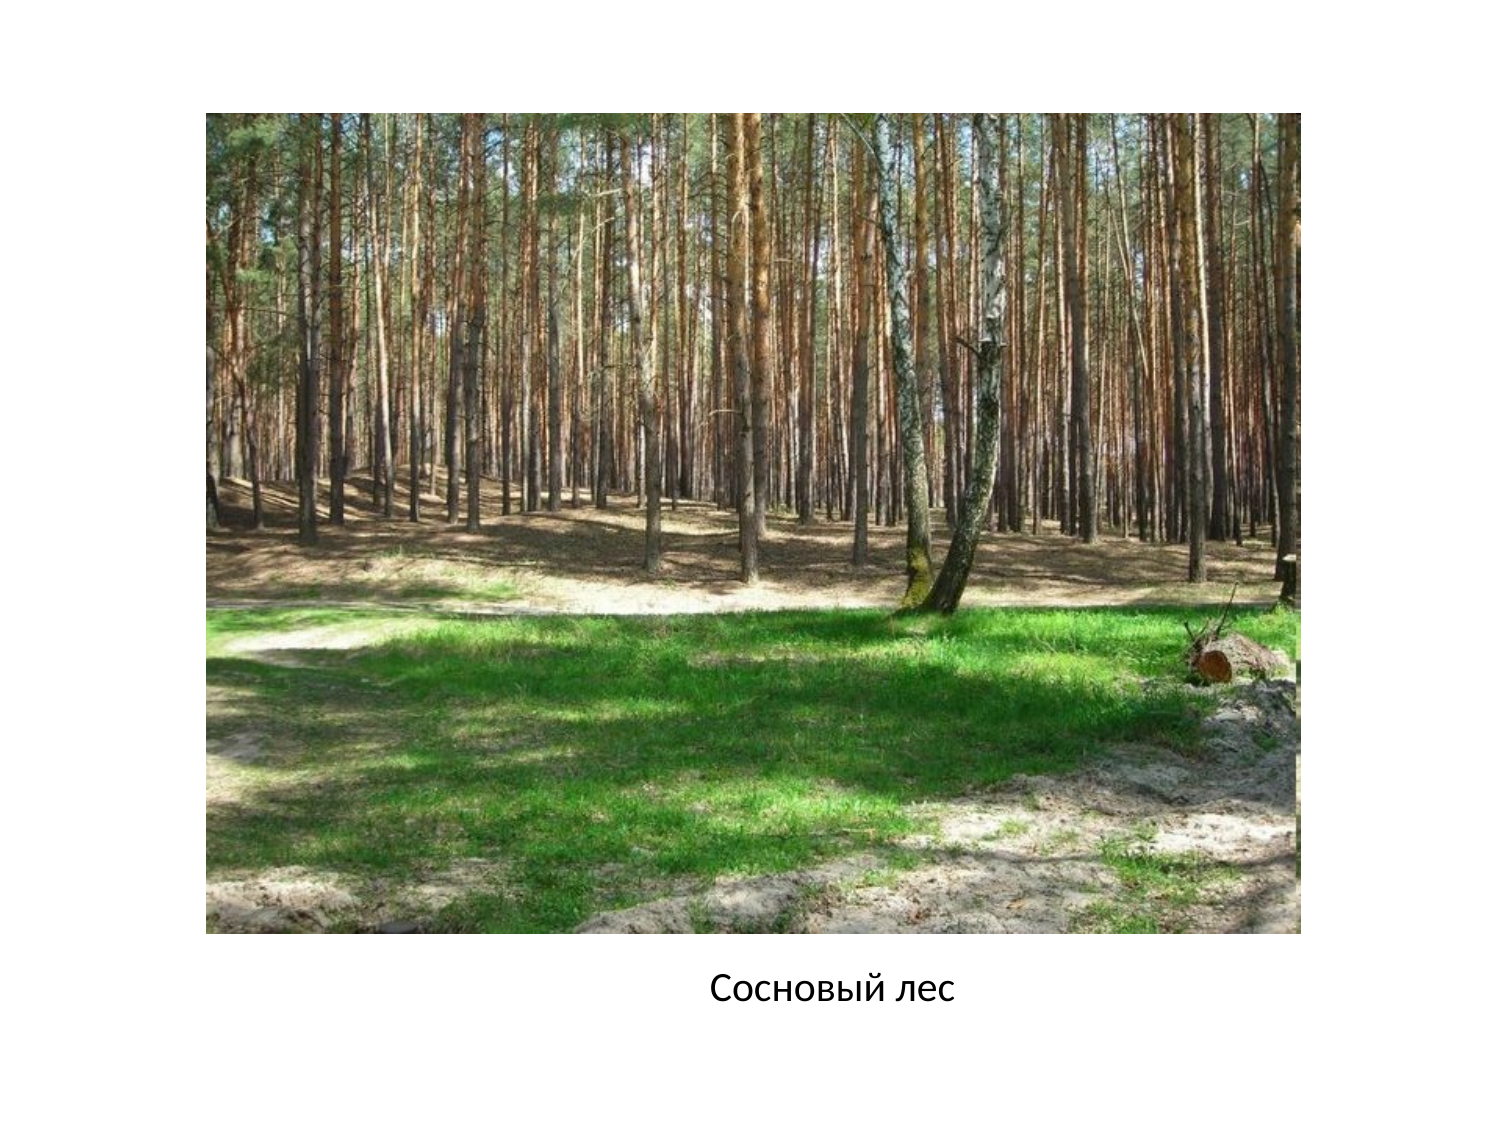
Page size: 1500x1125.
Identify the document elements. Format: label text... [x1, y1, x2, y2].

text_box Сосновый лес [348, 952, 1317, 1018]
picture [206, 113, 1301, 935]
